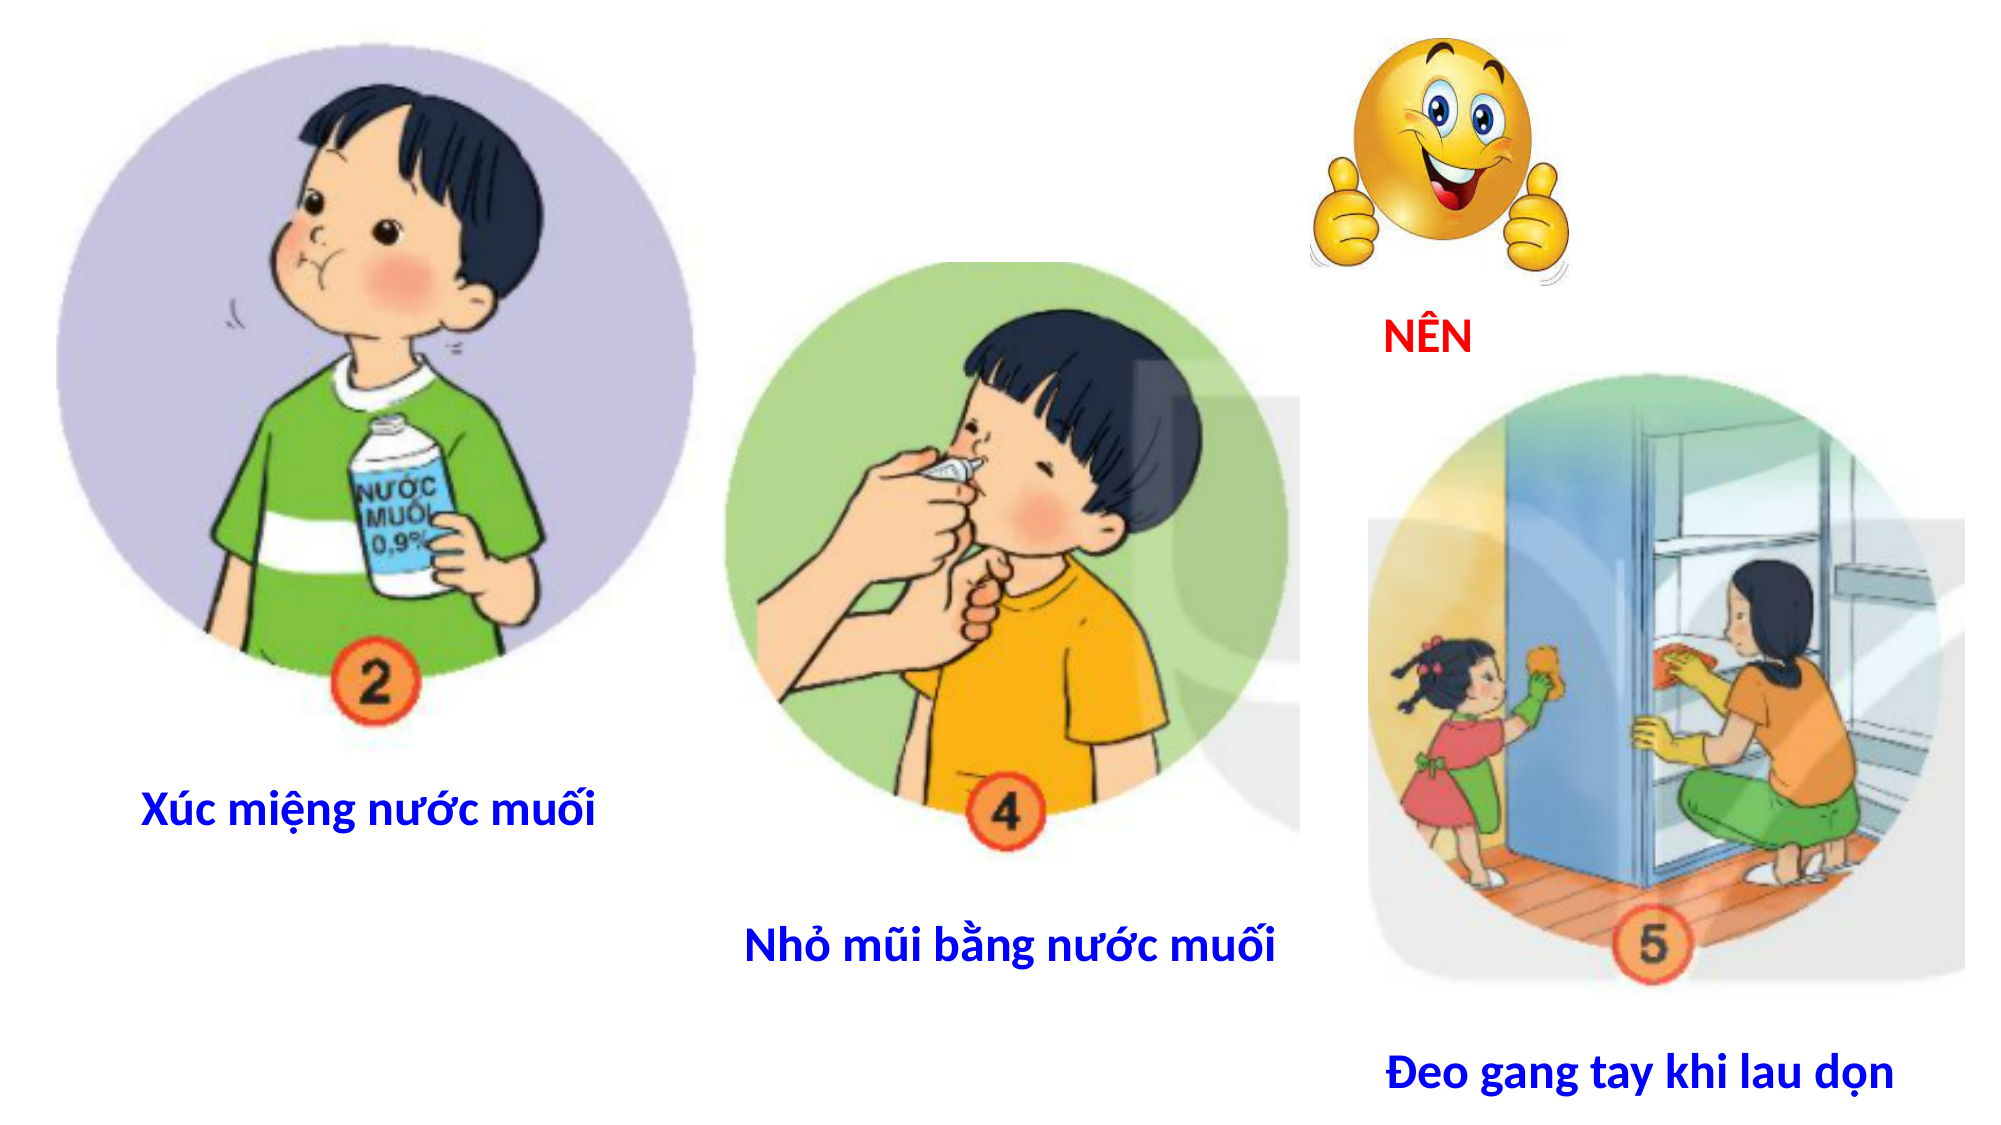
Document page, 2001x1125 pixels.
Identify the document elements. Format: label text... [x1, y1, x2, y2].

picture [56, 0, 712, 757]
text_box Đeo gang tay khi lau dọn [1370, 1030, 1911, 1106]
text_box NÊN [1368, 294, 1489, 370]
picture [1368, 370, 1965, 993]
text_box Nhỏ mũi bằng nước muối [729, 903, 1292, 979]
text_box Xúc miệng nước muối [126, 767, 613, 843]
picture [1310, 38, 1569, 286]
picture [721, 262, 1300, 866]
